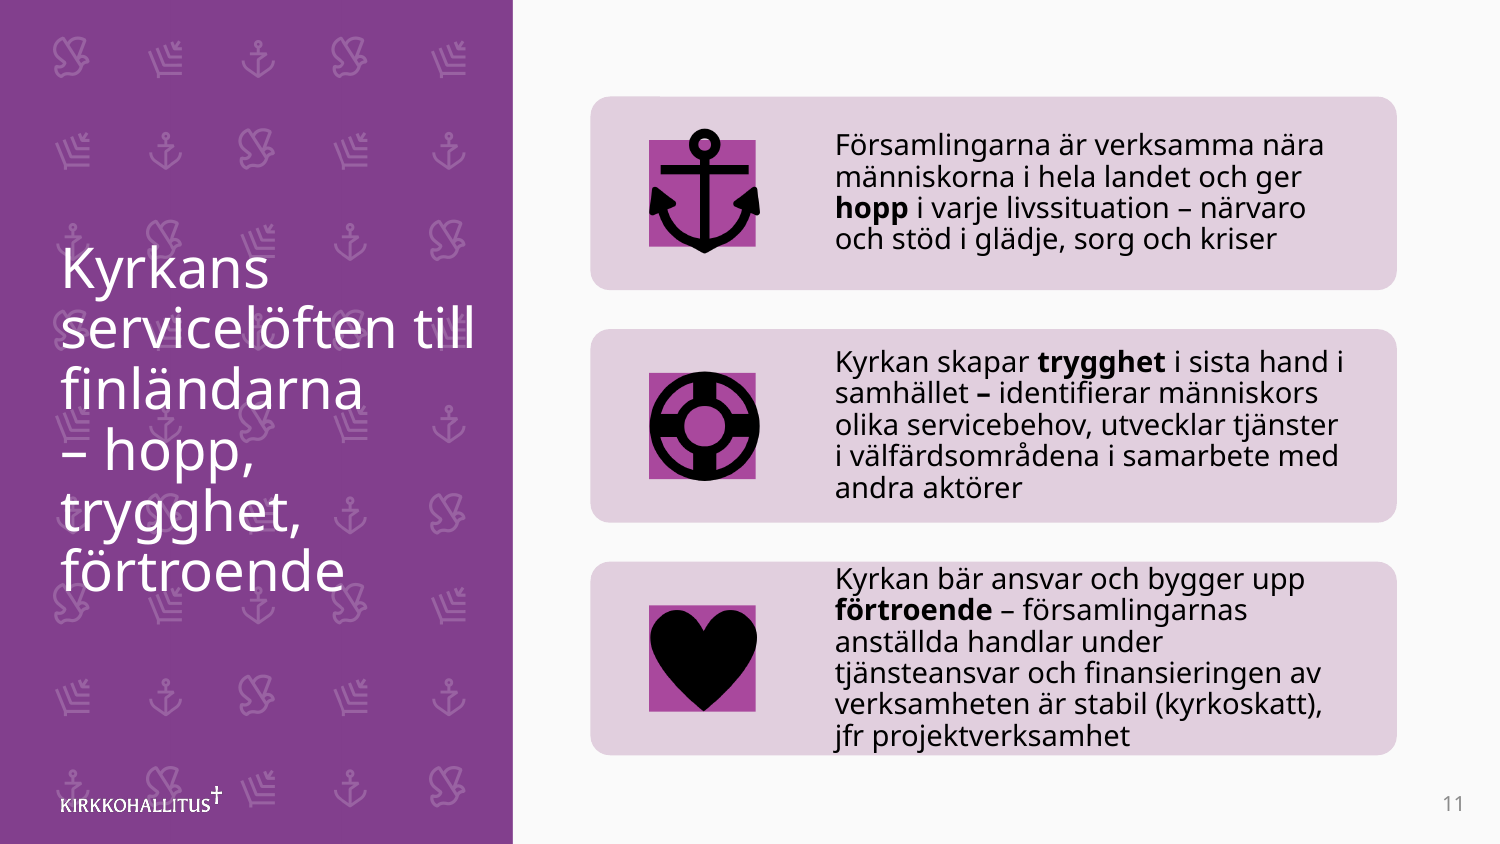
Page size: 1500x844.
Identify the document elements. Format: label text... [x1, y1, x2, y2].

slide_number 11 [1143, 782, 1481, 828]
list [590, 96, 1397, 756]
title Kyrkans servicelöften till finländarna – hopp, trygghet, förtroende [45, 92, 497, 752]
picture [629, 116, 780, 267]
picture [628, 585, 779, 736]
picture [629, 350, 780, 501]
picture [0, 0, 513, 844]
